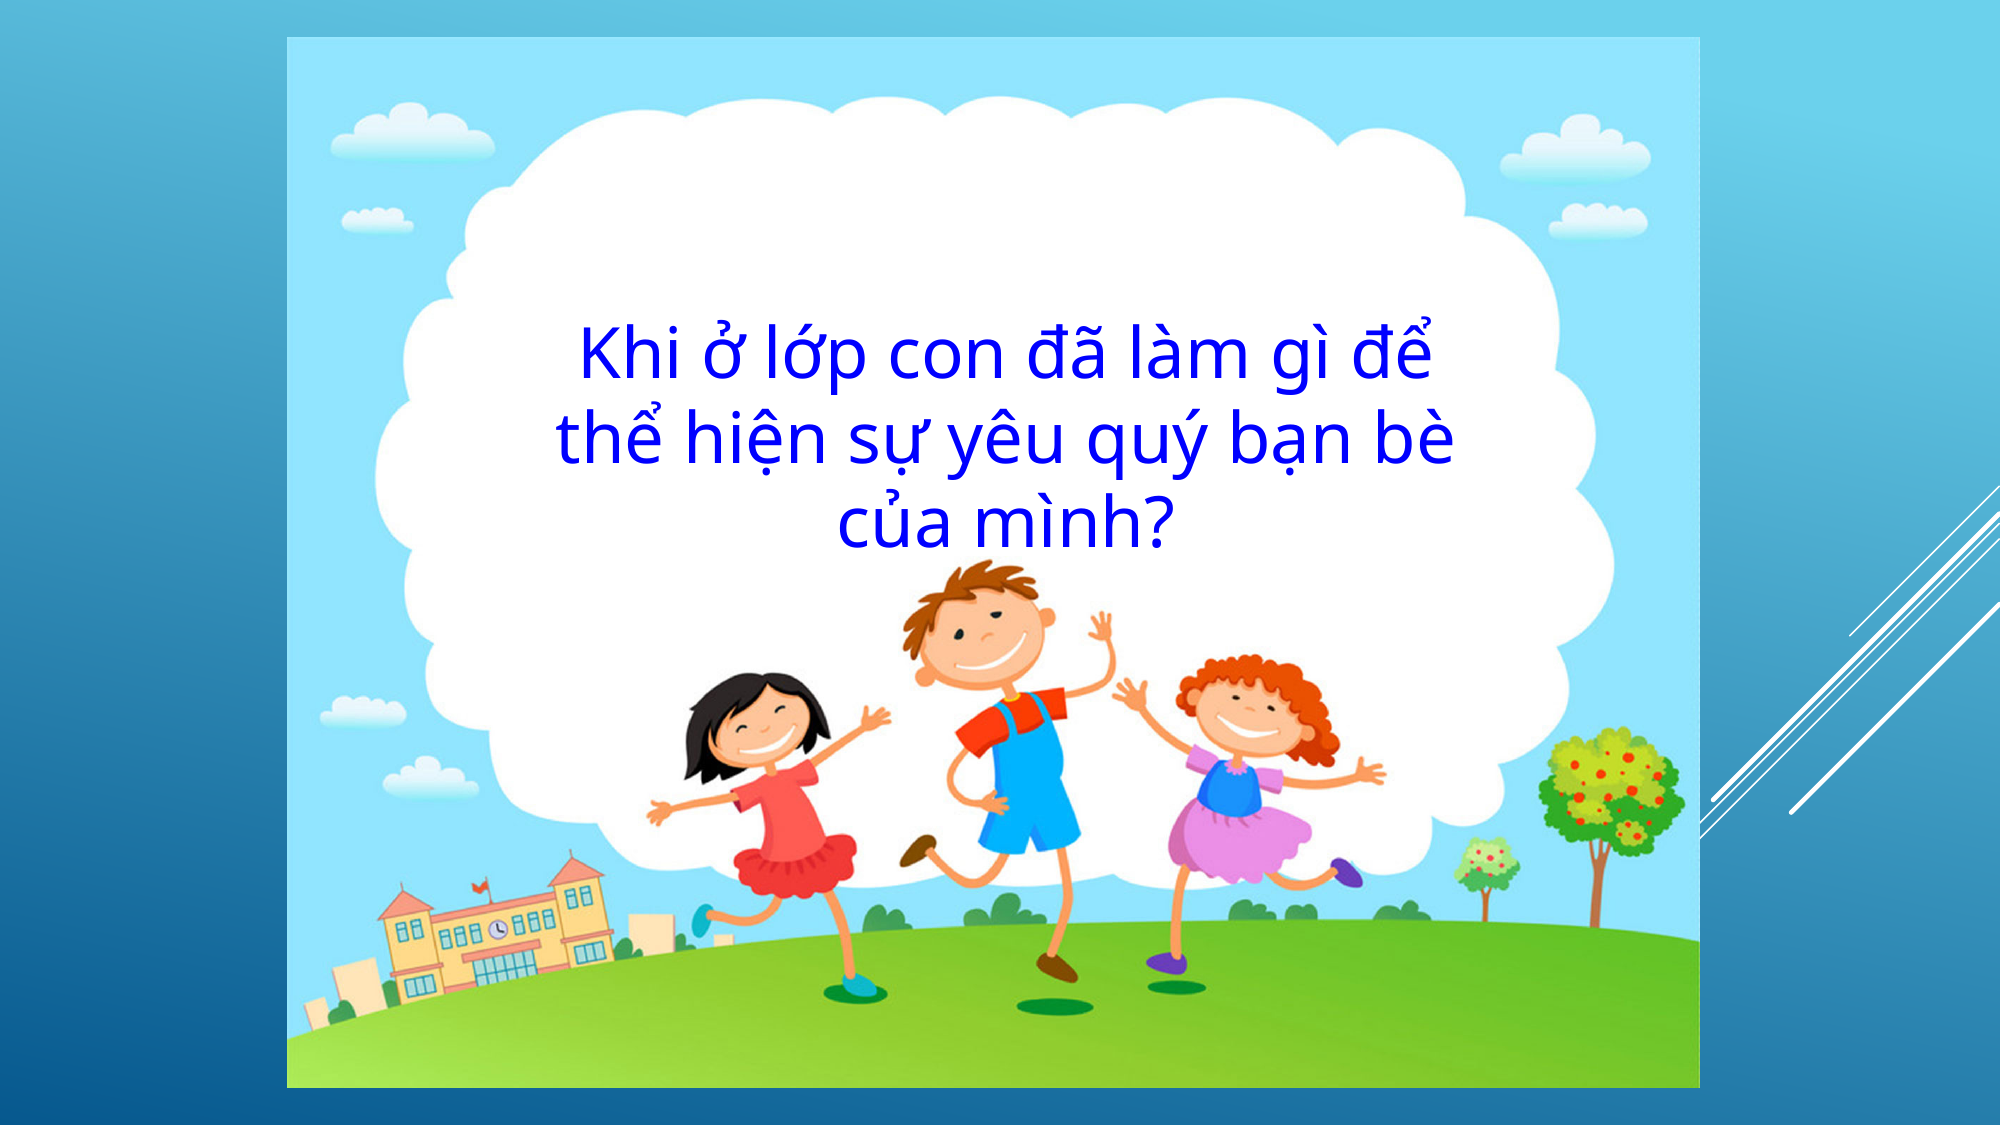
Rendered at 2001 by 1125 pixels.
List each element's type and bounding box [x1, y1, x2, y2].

picture [287, 37, 1701, 1088]
